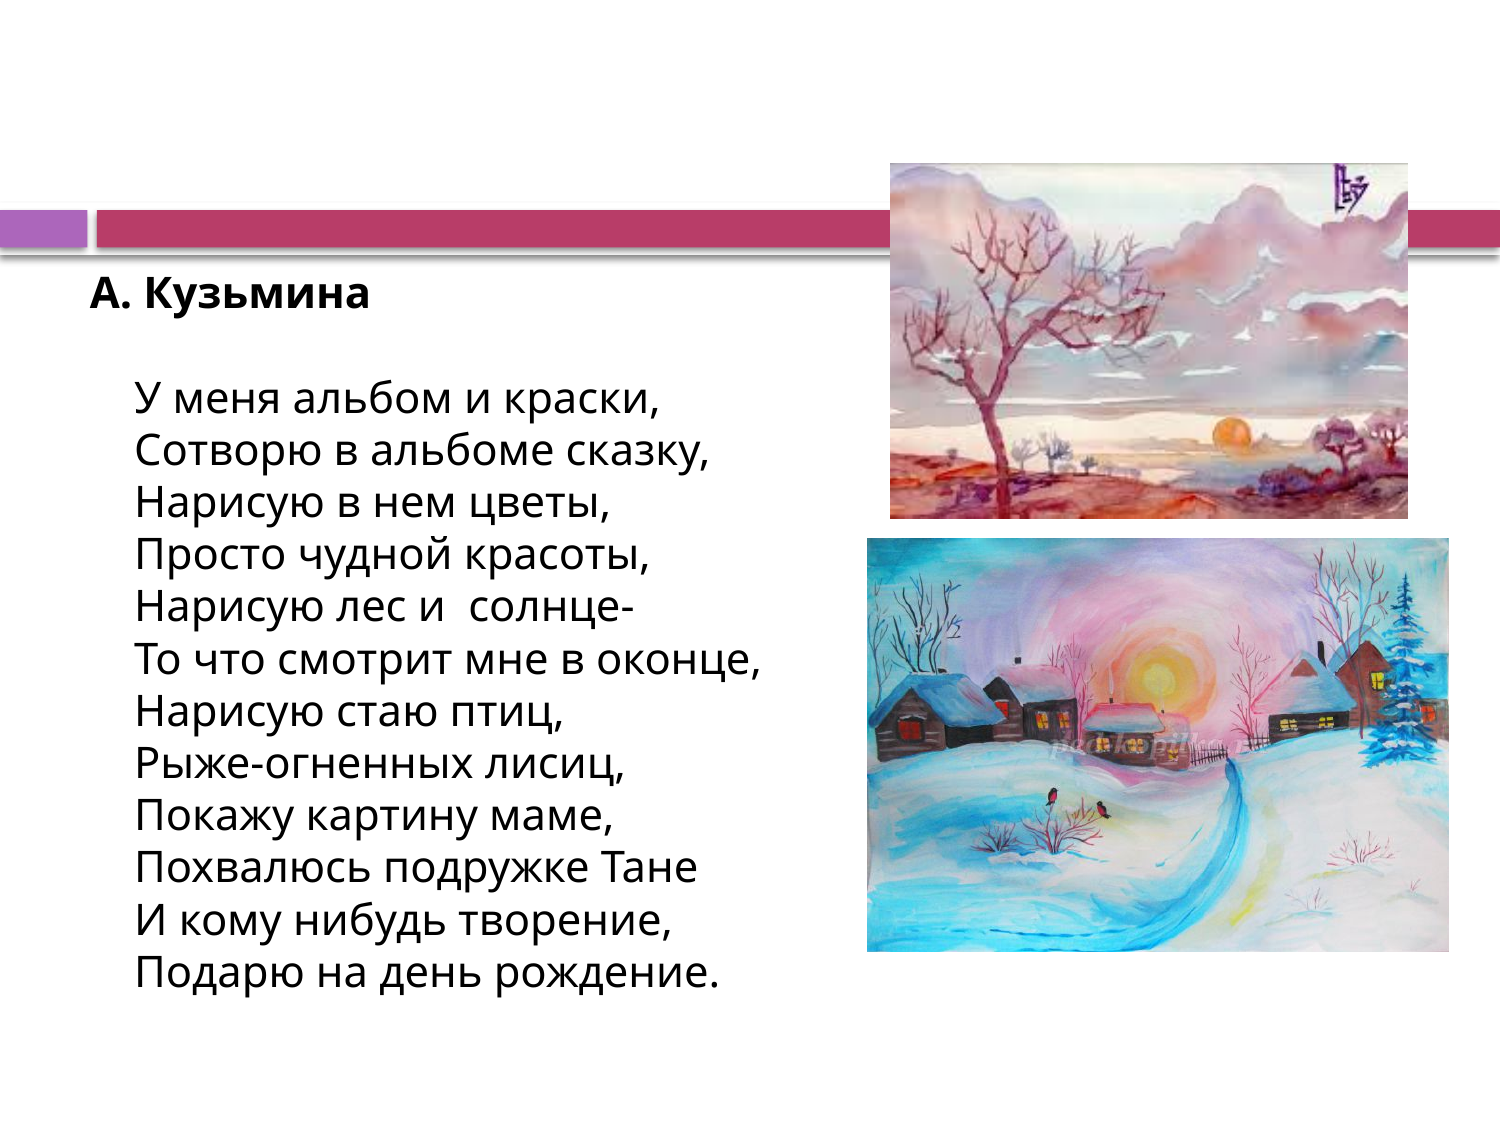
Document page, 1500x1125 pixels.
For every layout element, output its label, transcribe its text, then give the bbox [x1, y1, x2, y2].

picture [866, 538, 1449, 952]
picture [890, 163, 1409, 520]
list А. Кузьмина У меня альбом и краски, Сотворю в альбоме сказку, Нарисую в нем цветы, Просто чудной красоты, Нарисую лес и солнце- То что смотрит мне в оконце, Нарисую стаю птиц, Рыже-огненных лисиц, Покажу картину маме, Похвалюсь подружке Тане И кому нибудь творение, Подарю на день рождение. [75, 257, 1425, 1005]
